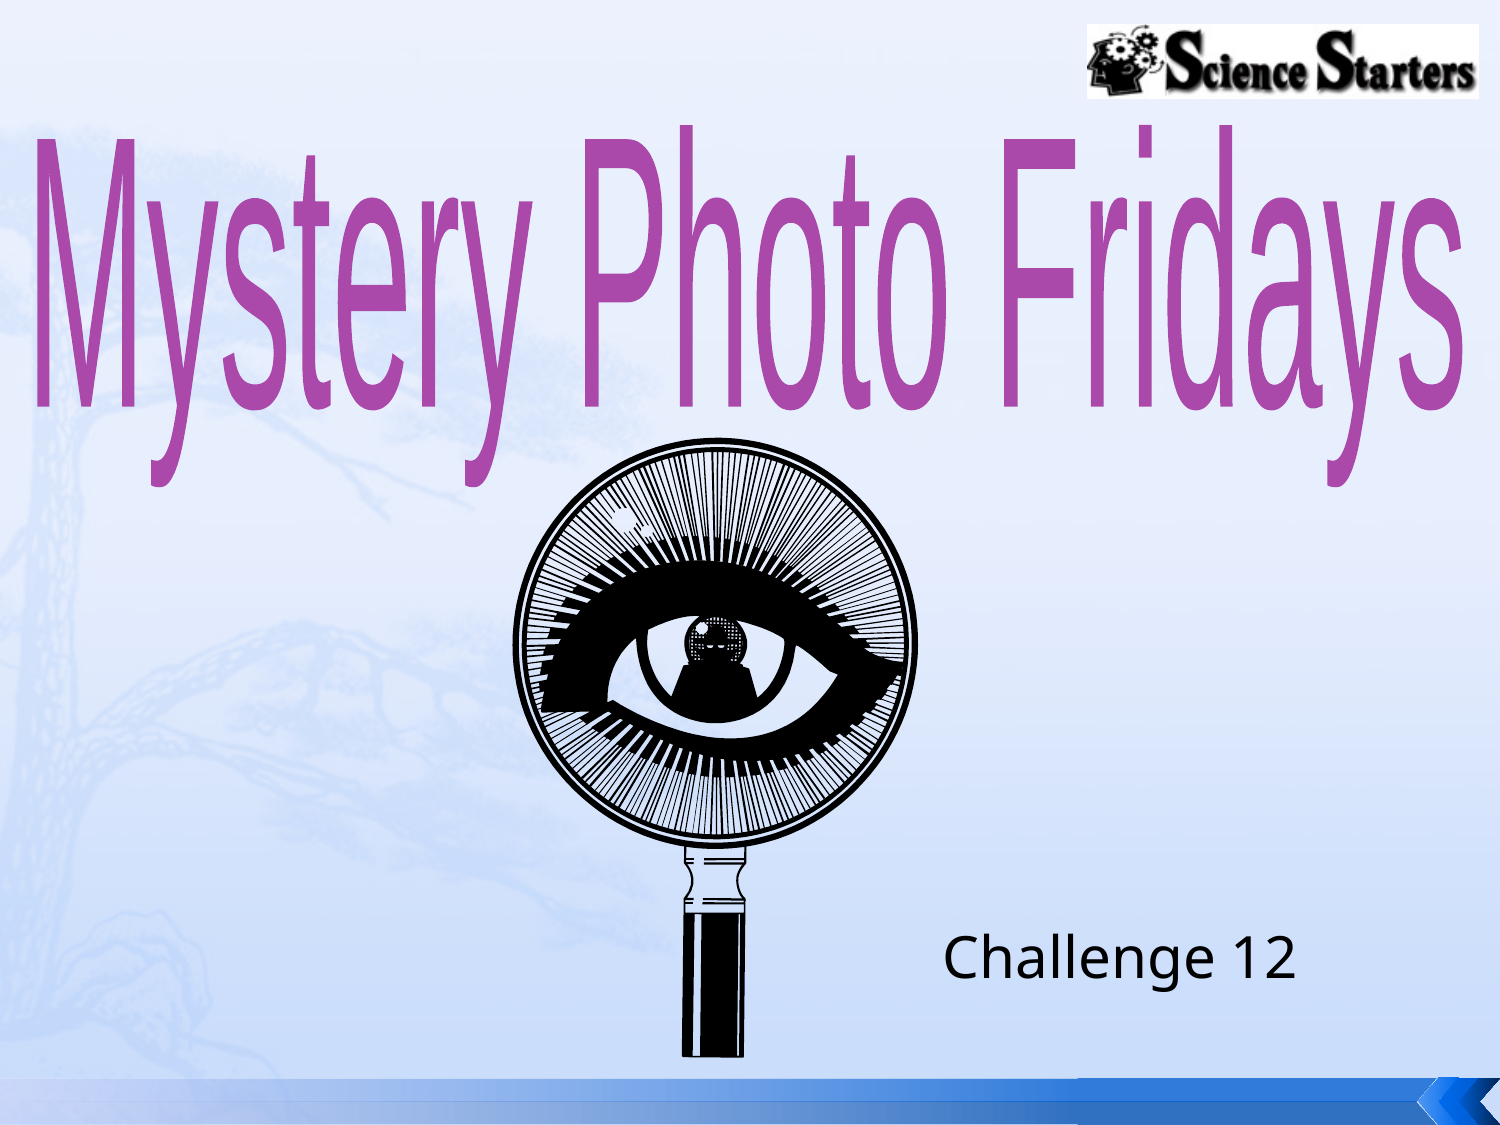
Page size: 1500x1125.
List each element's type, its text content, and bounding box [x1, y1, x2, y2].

subtitle Challenge 12 [924, 912, 1313, 1026]
picture [511, 436, 920, 1059]
picture [1086, 24, 1479, 99]
